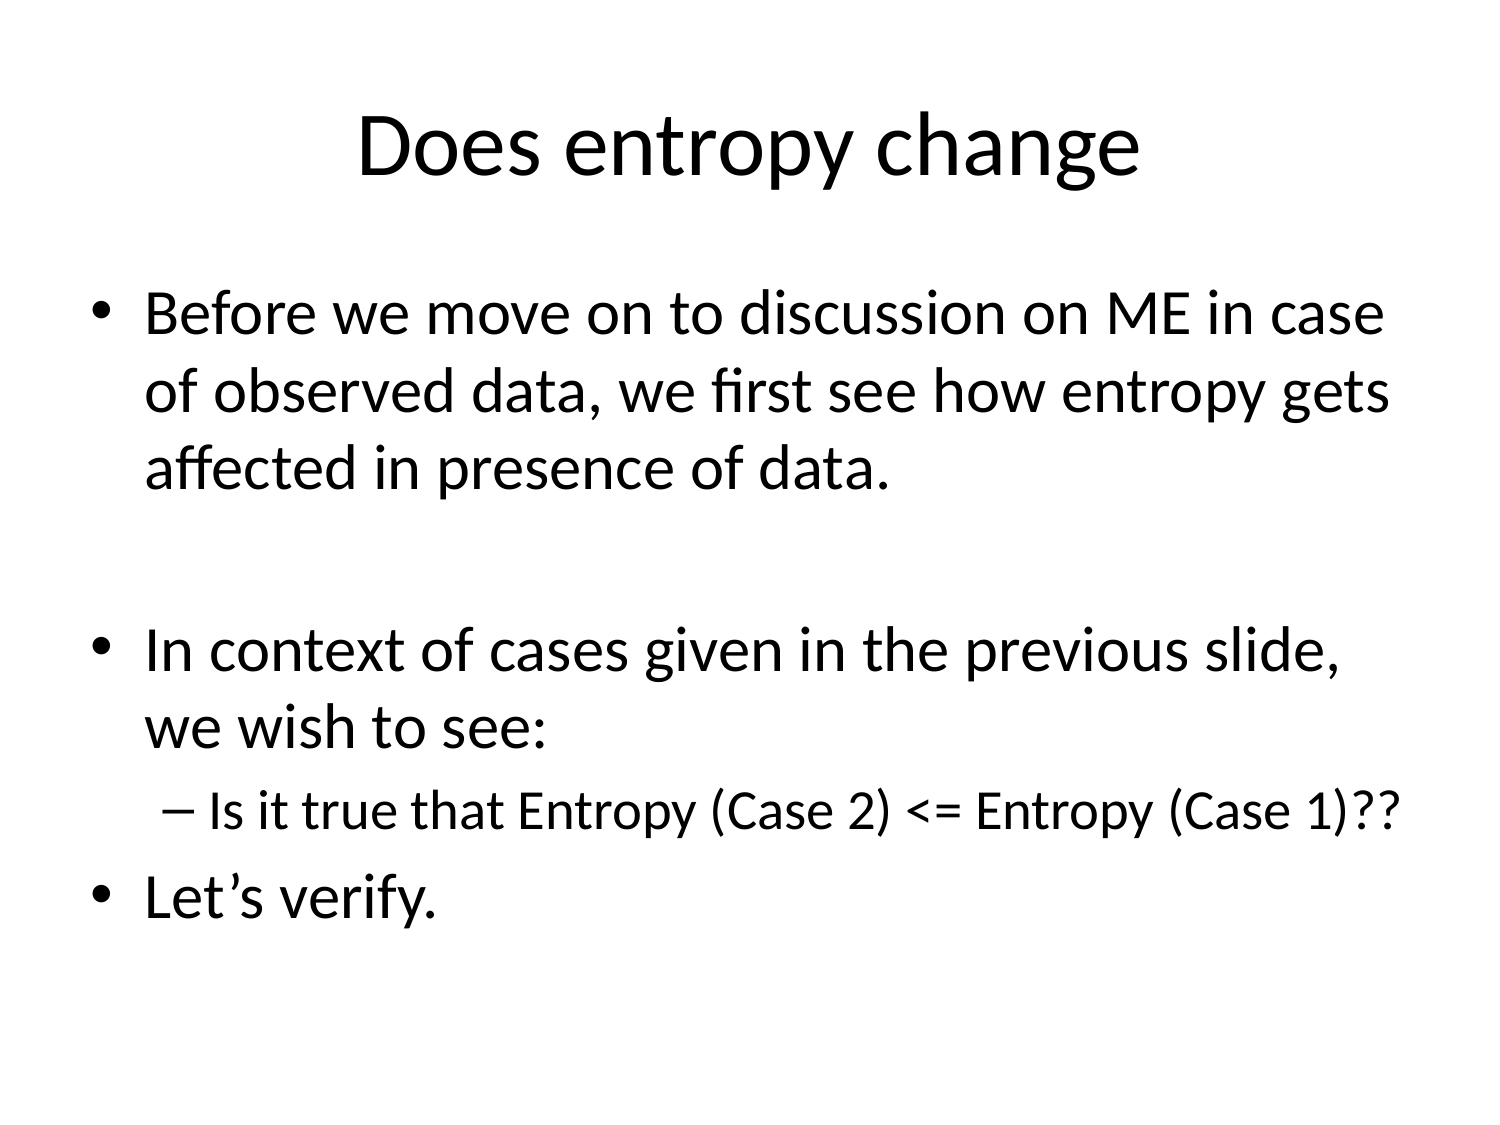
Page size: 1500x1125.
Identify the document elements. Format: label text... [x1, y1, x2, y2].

list Before we move on to discussion on ME in case of observed data, we first see how entropy gets affected in presence of data. In context of cases given in the previous slide, we wish to see: Is it true that Entropy (Case 2) <= Entropy (Case 1)?? Let’s verify. [75, 262, 1425, 1005]
title Does entropy change [75, 45, 1425, 233]
